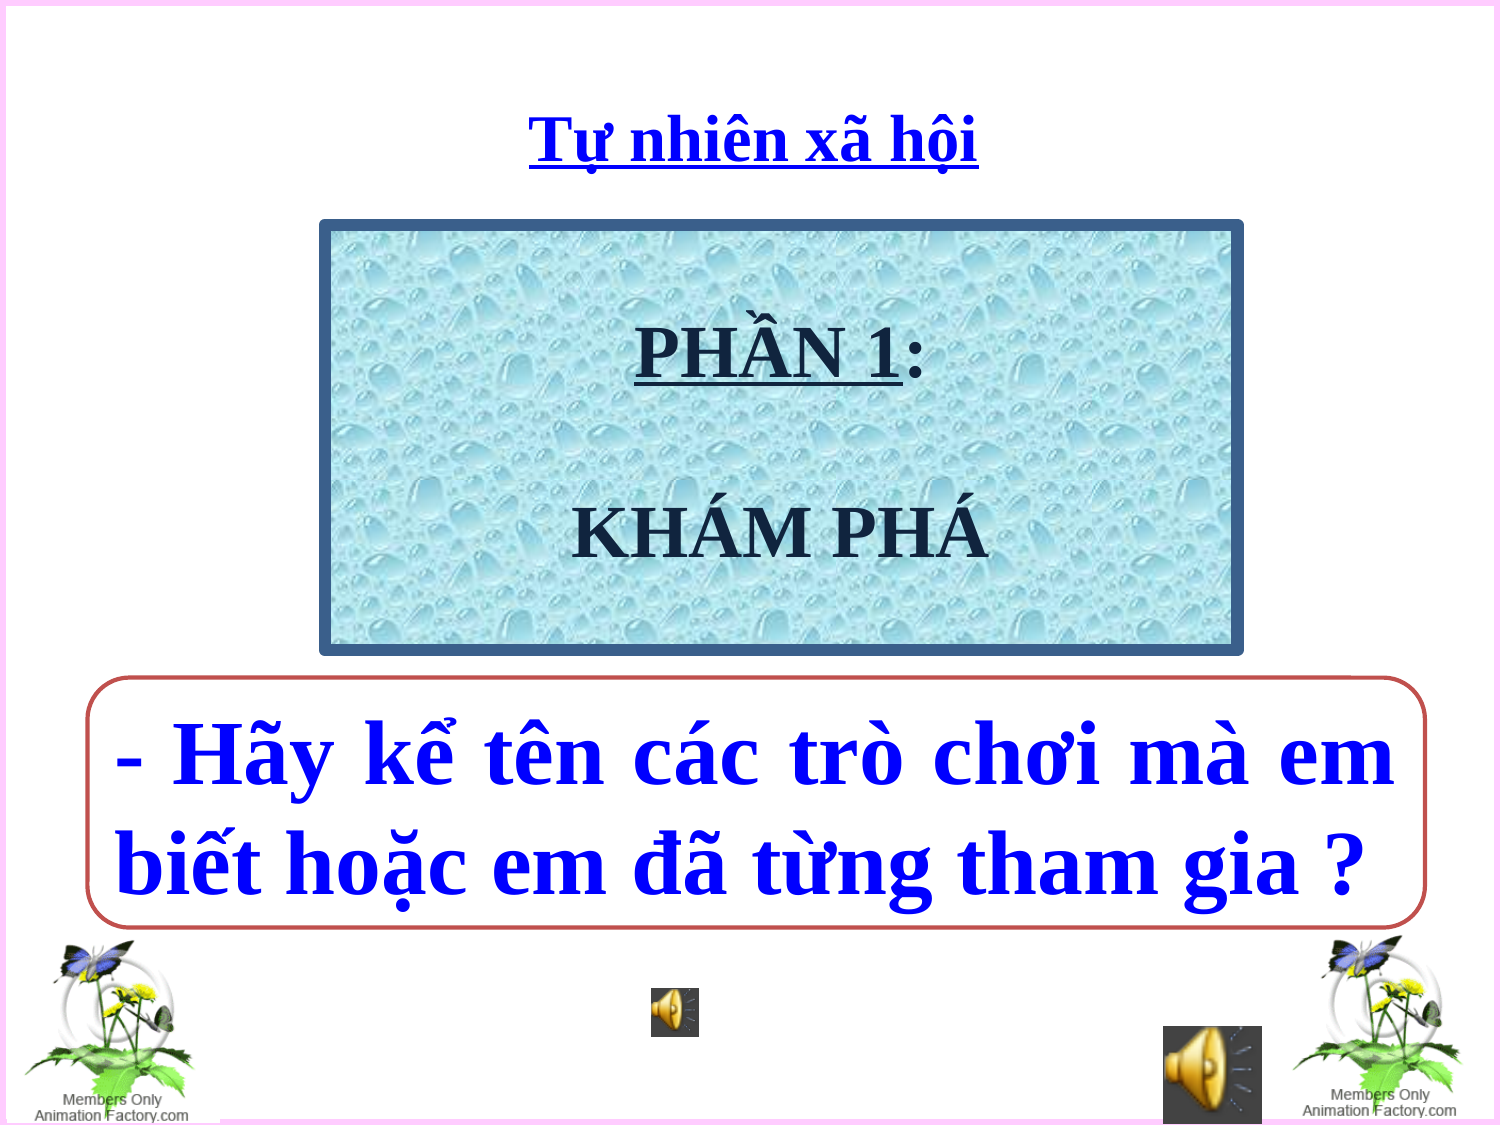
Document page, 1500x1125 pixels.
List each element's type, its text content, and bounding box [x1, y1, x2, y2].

picture [649, 987, 701, 1038]
text_box - Hãy kể tên các trò chơi mà em biết hoặc em đã từng tham gia ? [85, 675, 1428, 930]
picture [1274, 904, 1488, 1118]
picture [1162, 1024, 1263, 1125]
picture [7, 909, 221, 1123]
text_box [0, 0, 1500, 1125]
